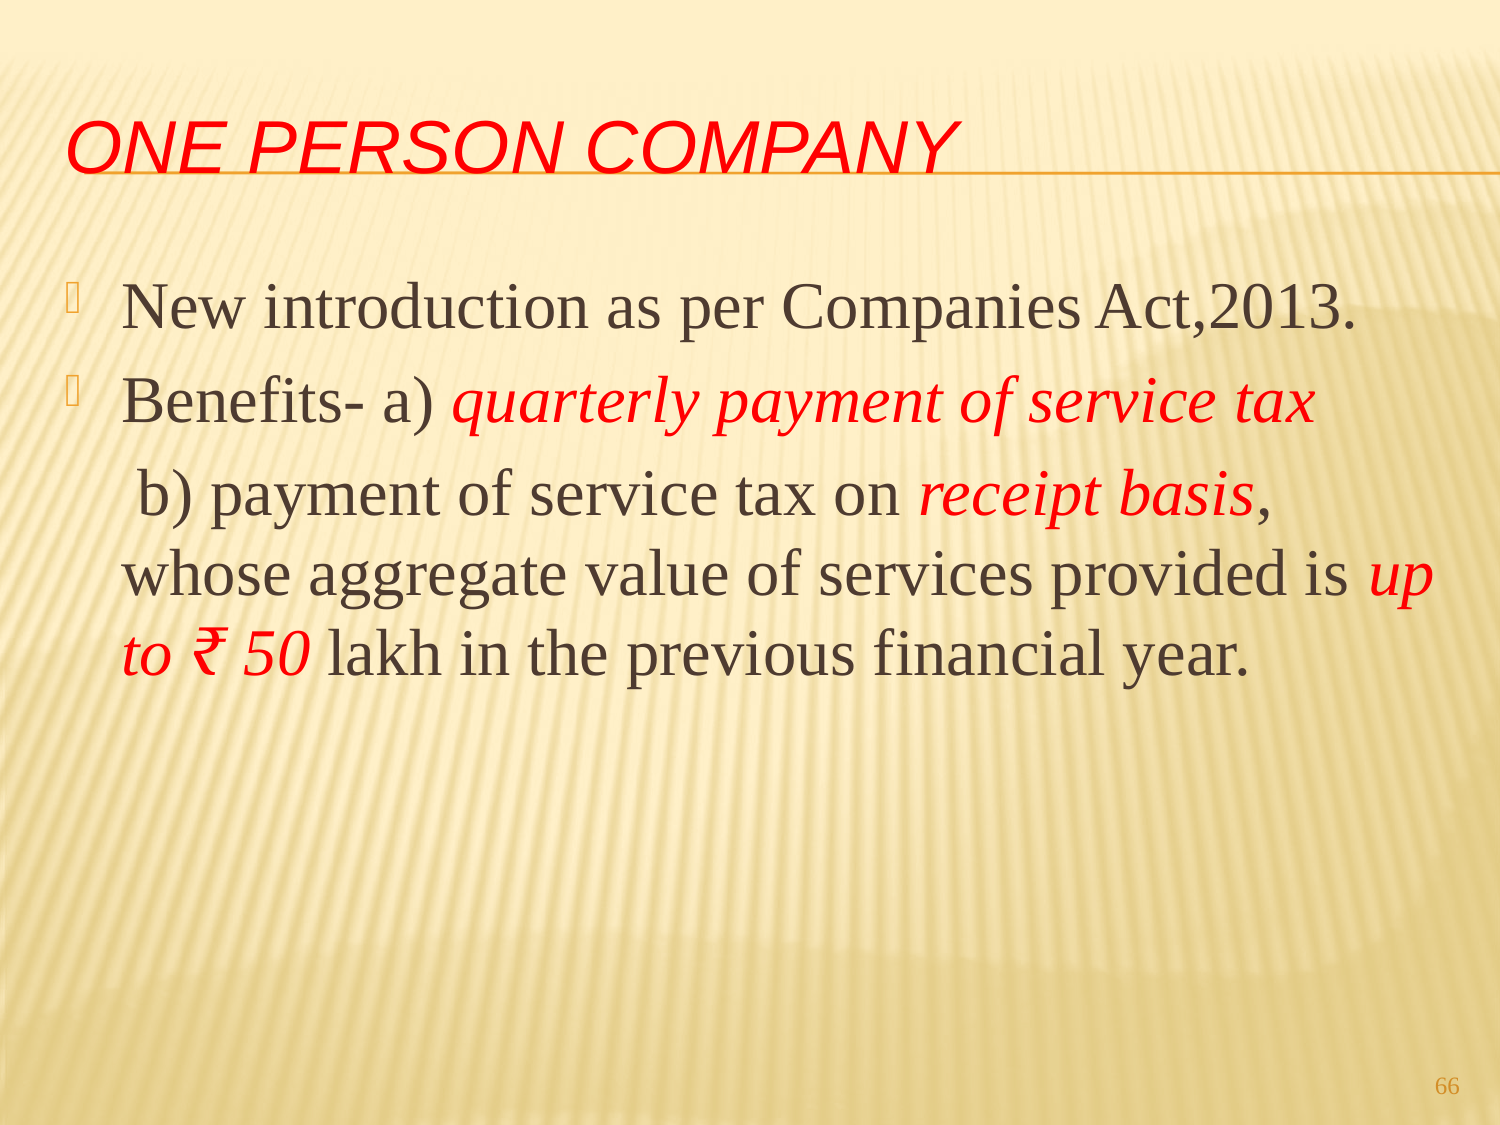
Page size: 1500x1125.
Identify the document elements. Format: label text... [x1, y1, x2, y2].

list New introduction as per Companies Act,2013. Benefits- a) quarterly payment of service tax b) payment of service tax on receipt basis, whose aggregate value of services provided is up to ₹ 50 lakh in the previous financial year. [50, 254, 1475, 998]
slide_number 66 [1350, 1061, 1475, 1103]
title One person Company [50, 75, 1475, 213]
